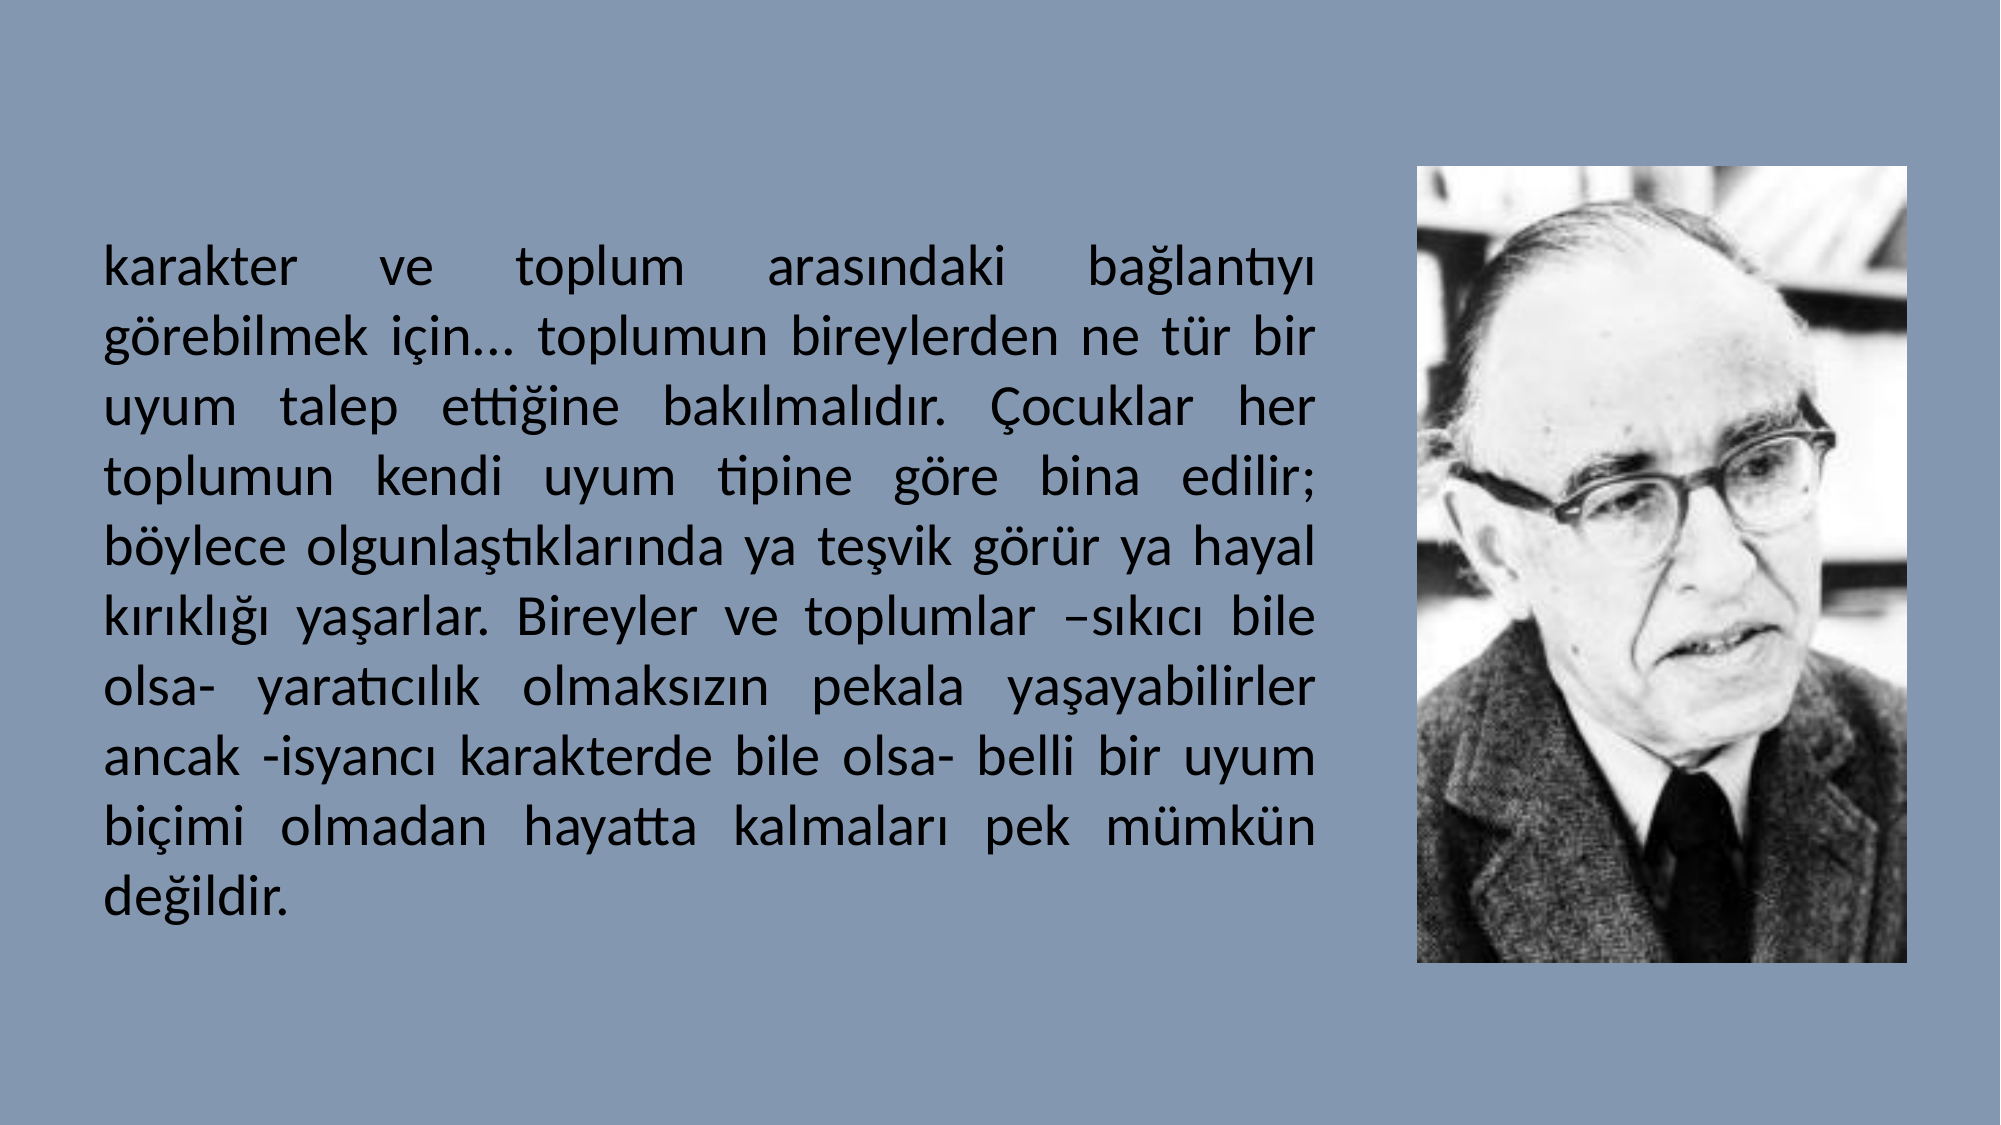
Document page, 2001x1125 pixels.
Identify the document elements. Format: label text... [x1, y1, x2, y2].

picture [1417, 166, 1907, 963]
text_box karakter ve toplum arasındaki bağlantıyı görebilmek için... toplumun bireylerden ne tür bir uyum talep ettiğine bakılmalıdır. Çocuklar her toplumun kendi uyum tipine göre bina edilir; böylece olgunlaştıklarında ya teşvik görür ya hayal kırıklığı yaşarlar. Bireyler ve toplumlar –sıkıcı bile olsa- yaratıcılık olmaksızın pekala yaşayabilirler ancak -isyancı karakterde bile olsa- belli bir uyum biçimi olmadan hayatta kalmaları pek mümkün değildir. [89, 219, 1333, 1005]
